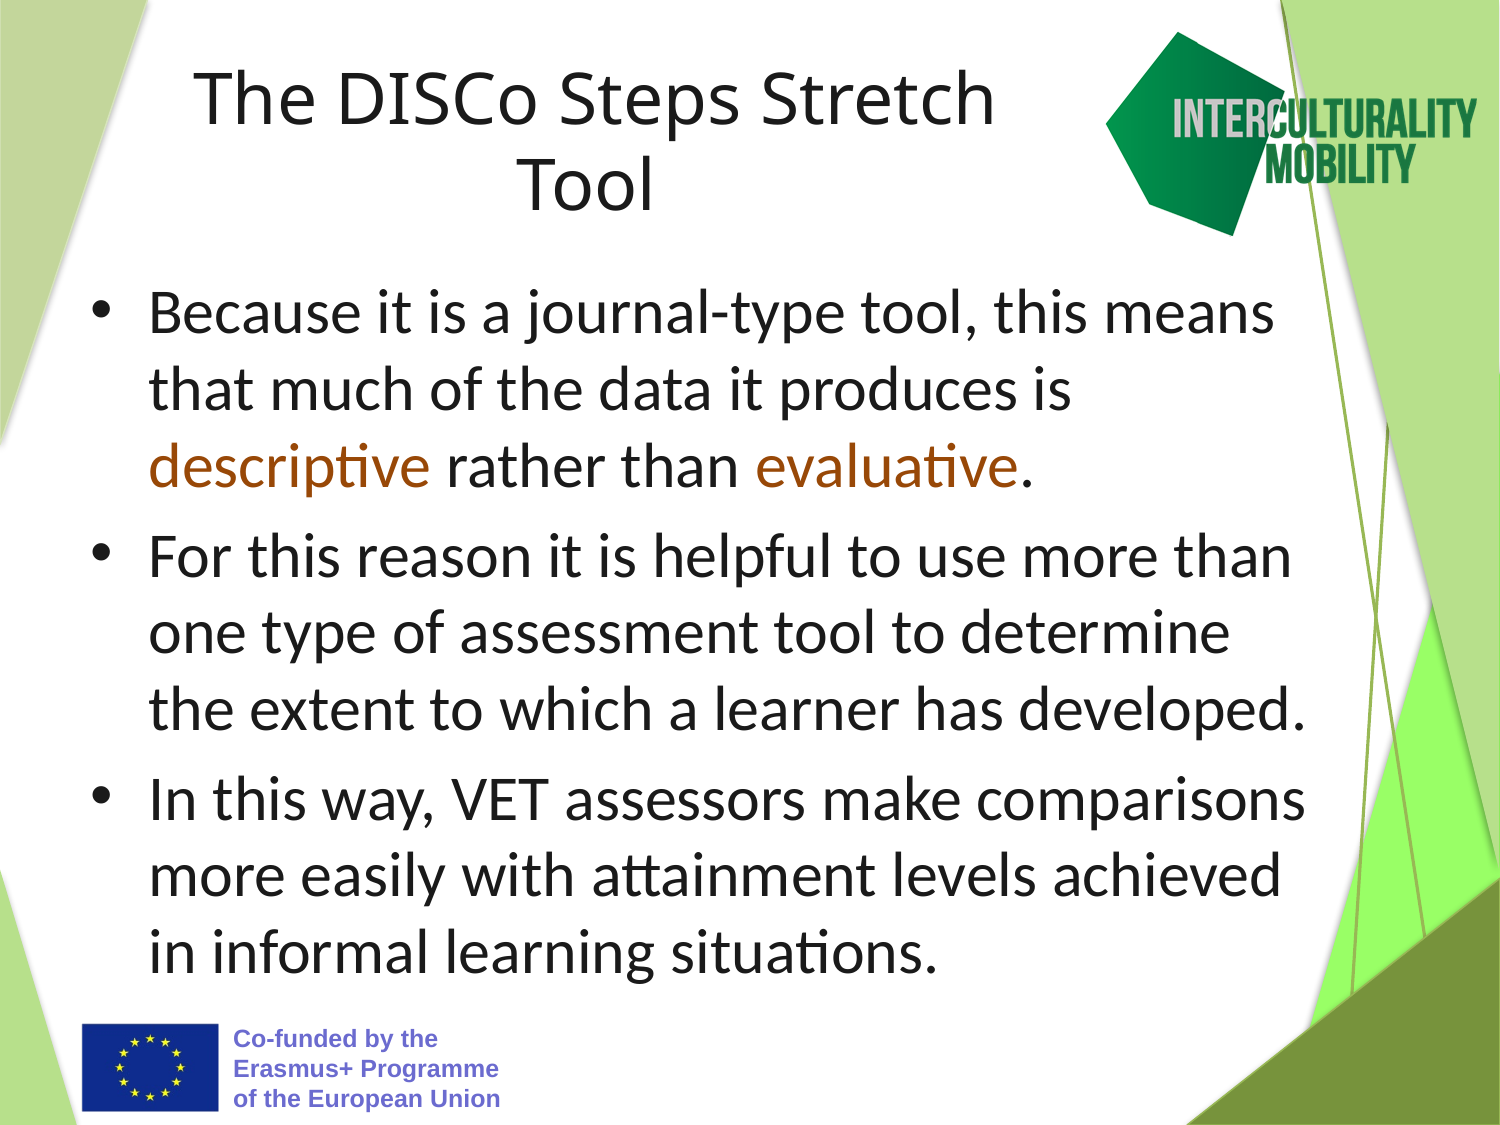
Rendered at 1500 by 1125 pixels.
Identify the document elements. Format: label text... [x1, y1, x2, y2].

title The DISCo Steps Stretch Tool [110, 45, 1081, 233]
picture [1104, 30, 1477, 237]
list Because it is a journal-type tool, this means that much of the data it produces is descriptive rather than evaluative. For this reason it is helpful to use more than one type of assessment tool to determine the extent to which a learner has developed. In this way, VET assessors make comparisons more easily with attainment levels achieved in informal learning situations. [75, 262, 1329, 1047]
picture [53, 999, 243, 1125]
picture [238, 1096, 243, 1105]
